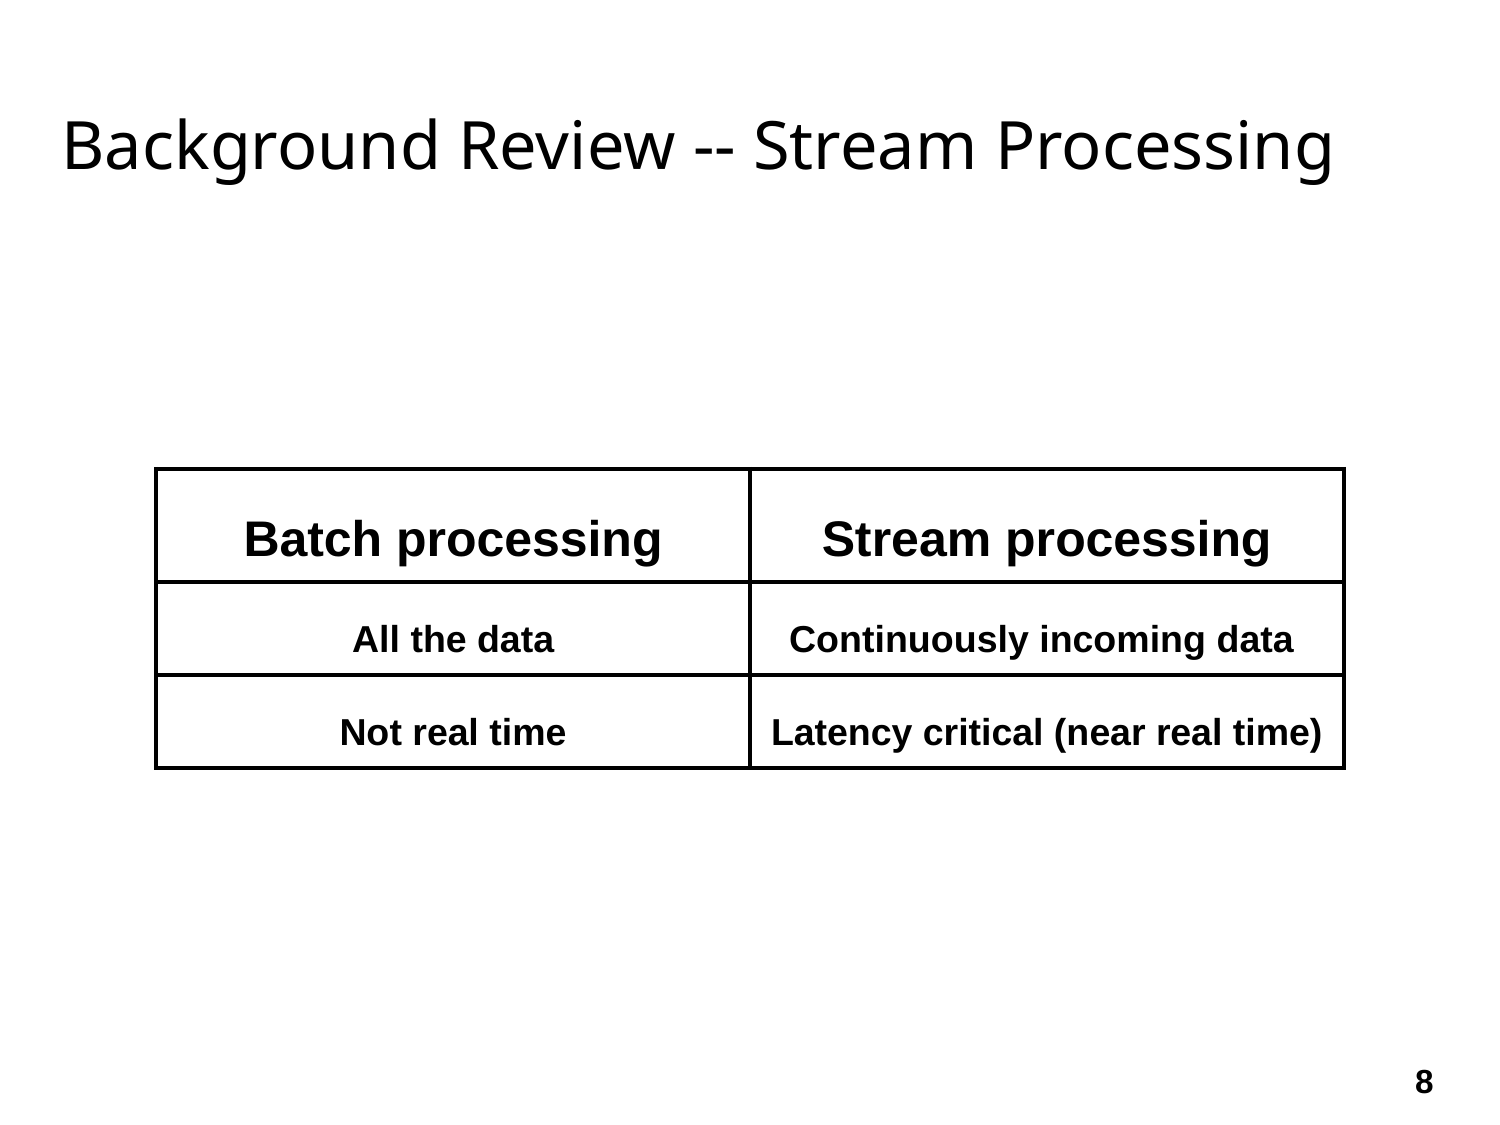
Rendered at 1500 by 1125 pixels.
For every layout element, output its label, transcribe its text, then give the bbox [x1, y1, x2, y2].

table_cell Continuously incoming data [752, 584, 1342, 673]
table_header Batch processing [158, 471, 748, 580]
slide_number 8 [1400, 1050, 1488, 1110]
table_cell All the data [158, 584, 748, 673]
table_cell Latency critical (near real time) [752, 677, 1342, 766]
table_header Stream processing [752, 471, 1342, 580]
title Background Review -- Stream Processing [0, 87, 1398, 204]
table_cell Not real time [158, 677, 748, 766]
